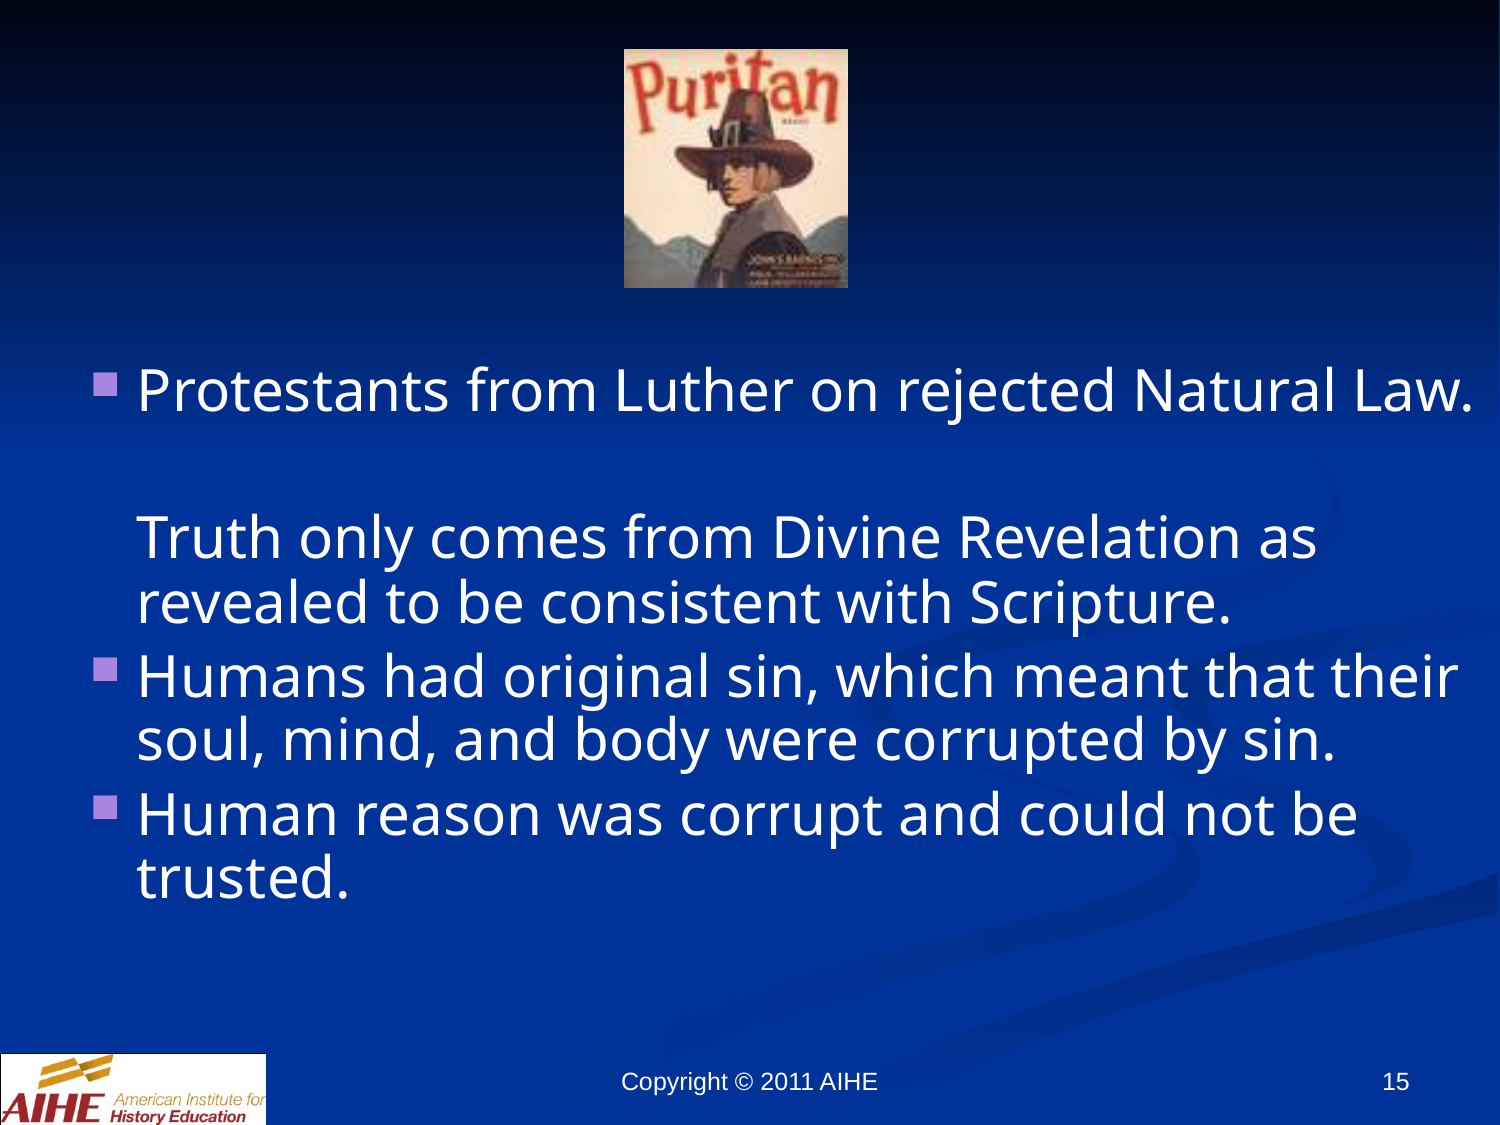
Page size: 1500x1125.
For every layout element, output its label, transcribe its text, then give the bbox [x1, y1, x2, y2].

slide_number 15 [1074, 1024, 1426, 1104]
footer Copyright © 2011 AIHE [512, 1024, 988, 1104]
list Protestants from Luther on rejected Natural Law. Truth only comes from Divine Revelation as revealed to be consistent with Scripture. Humans had original sin, which meant that their soul, mind, and body were corrupted by sin. Human reason was corrupt and could not be trusted. [0, 262, 1500, 1006]
picture [624, 49, 848, 288]
picture [0, 1052, 266, 1125]
